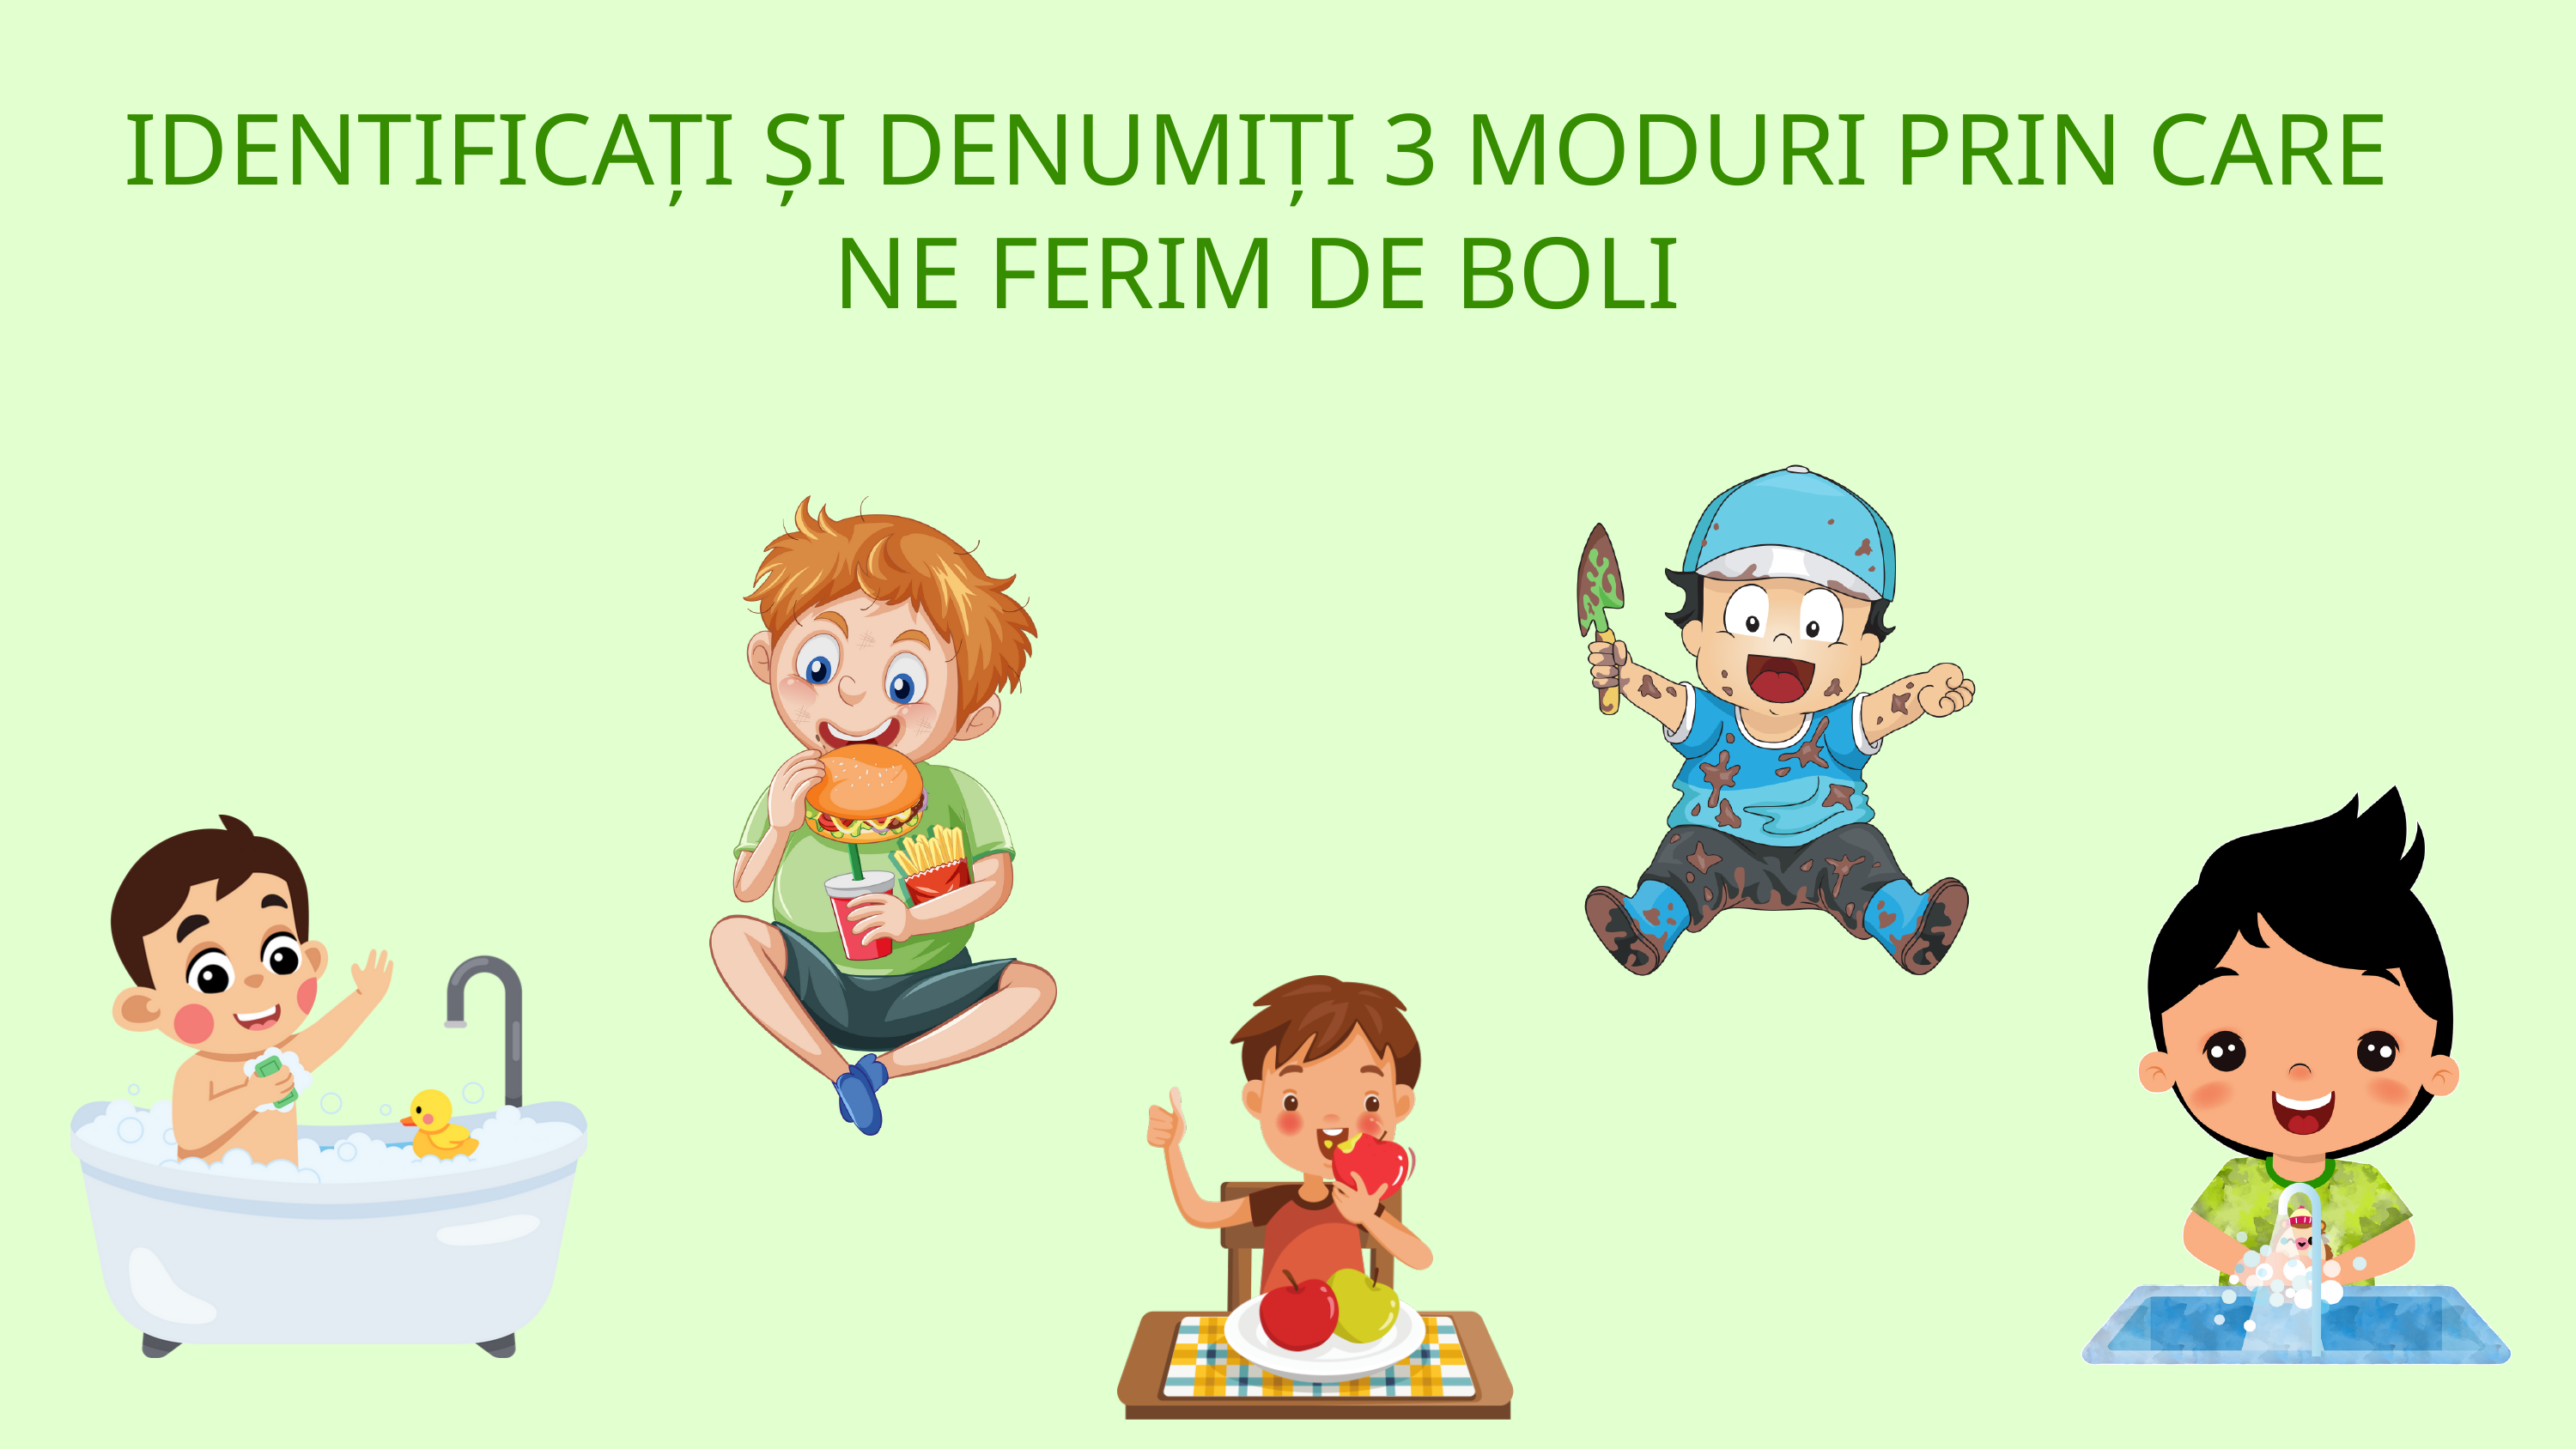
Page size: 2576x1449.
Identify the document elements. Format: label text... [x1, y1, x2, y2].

text_box IDENTIFICAȚI ȘI DENUMIȚI 3 MODURI PRIN CARE NE FERIM DE BOLI [113, 80, 2401, 329]
picture [1117, 975, 1515, 1420]
picture [709, 495, 1057, 1136]
picture [1575, 464, 1976, 984]
picture [70, 815, 587, 1359]
picture [2081, 784, 2512, 1365]
